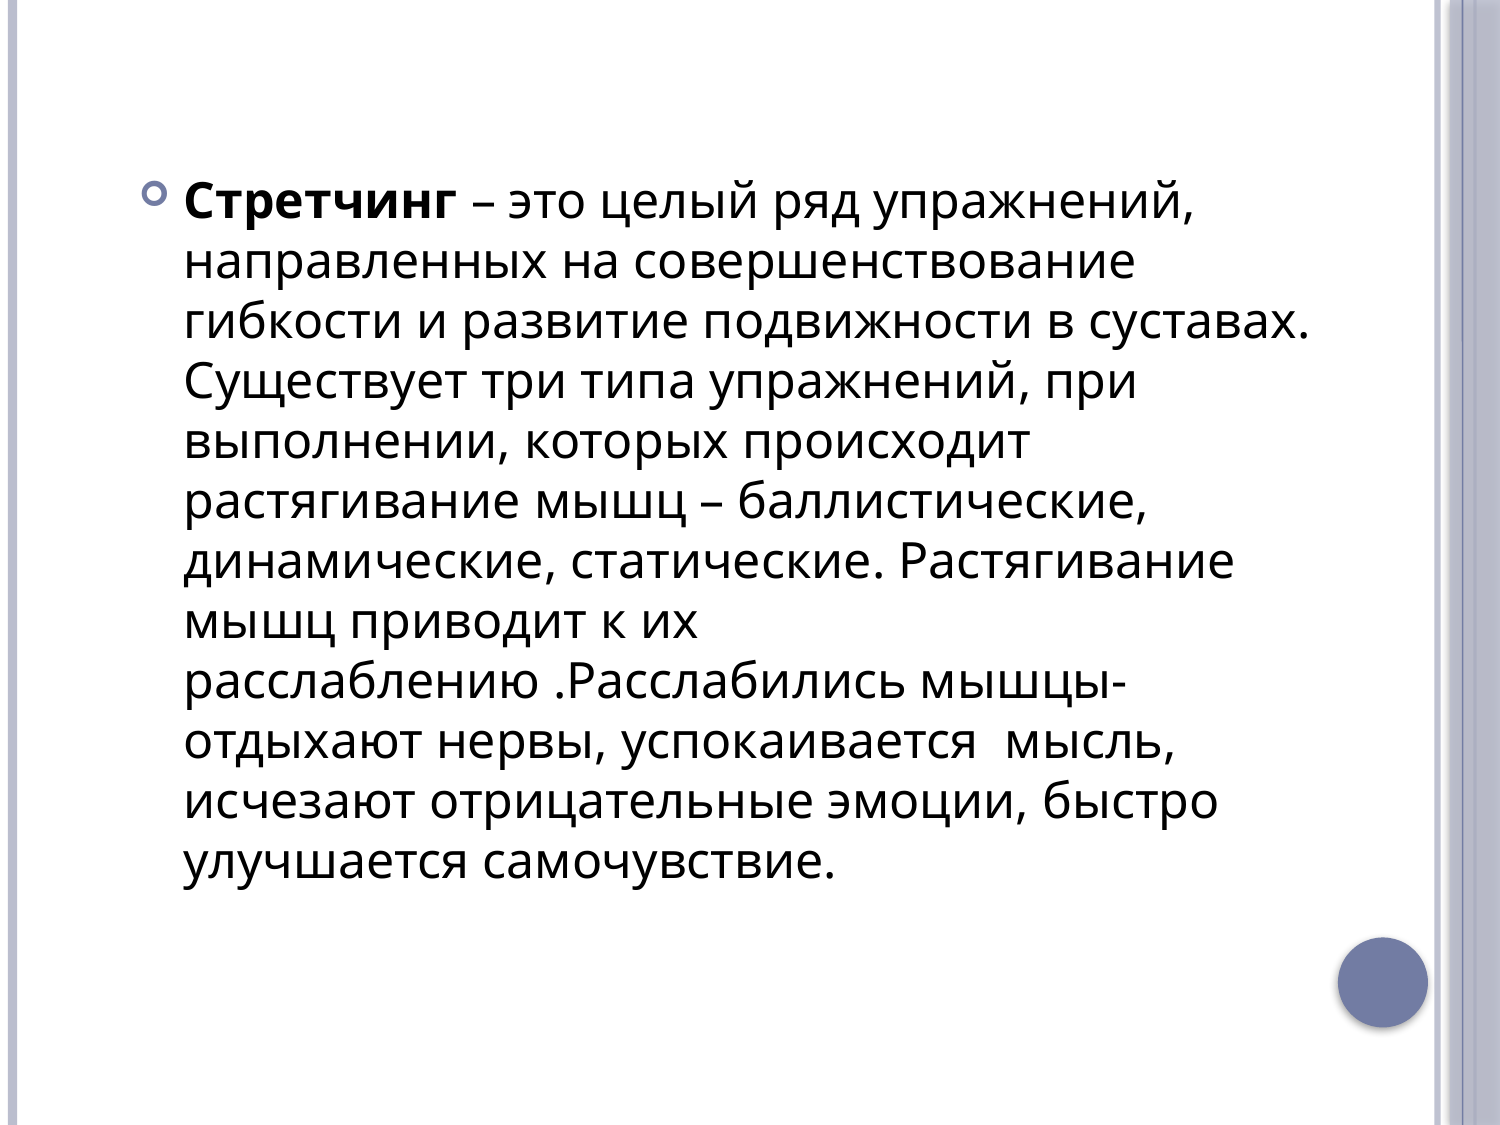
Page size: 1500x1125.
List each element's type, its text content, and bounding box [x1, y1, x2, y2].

list Стретчинг – это целый ряд упражнений, направленных на совершенствование гибкости и развитие подвижности в суставах. Существует три типа упражнений, при выполнении, которых происходит растягивание мышц – баллистические, динамические, статические. Растягивание мышц приводит к их расслаблению .Расслабились мышцы- отдыхают нервы, успокаивается мысль, исчезают отрицательные эмоции, быстро улучшается самочувствие. [123, 160, 1349, 961]
